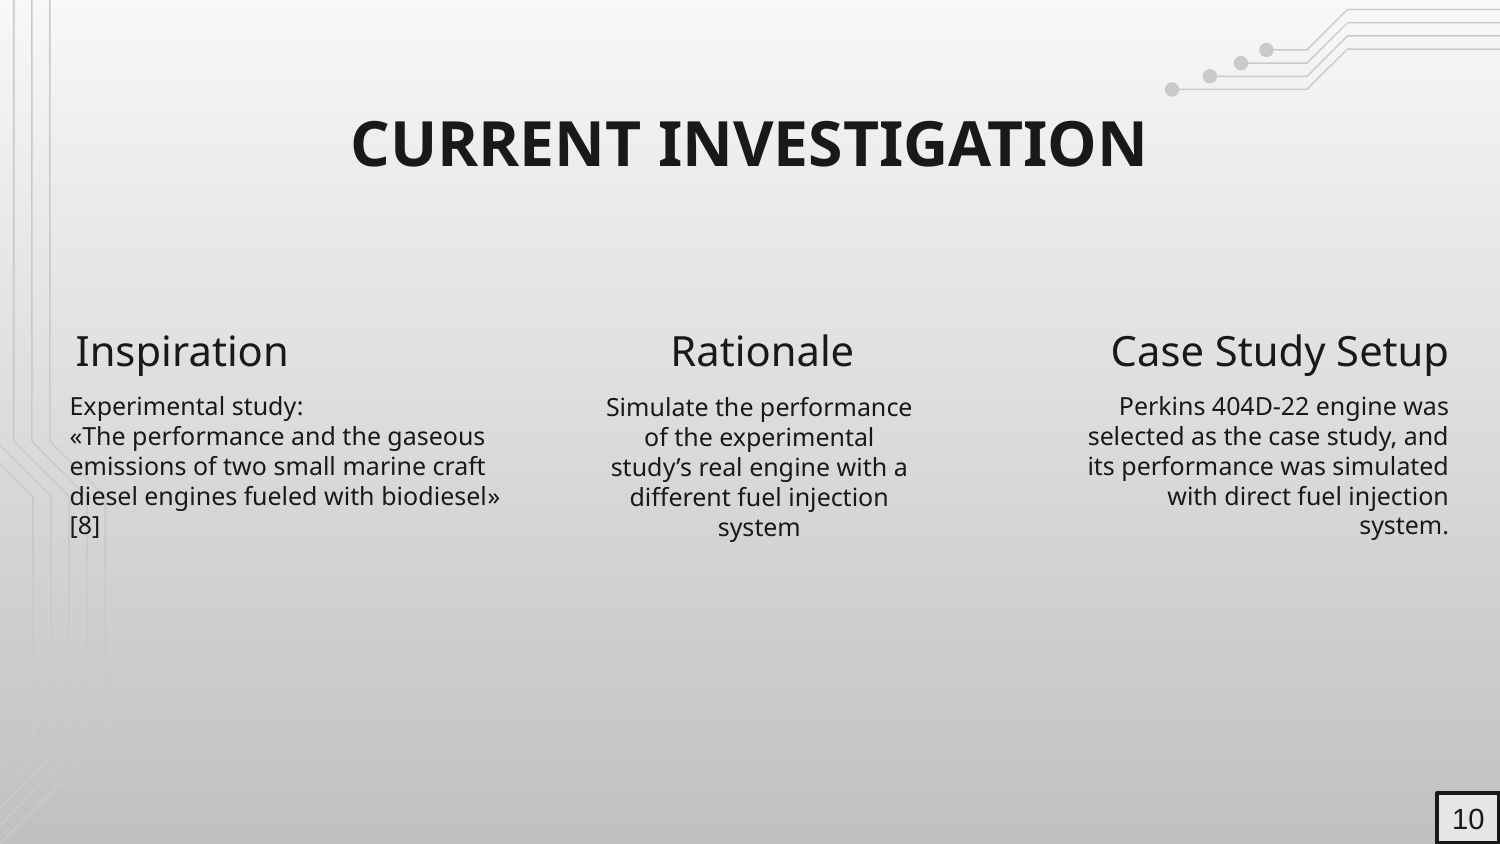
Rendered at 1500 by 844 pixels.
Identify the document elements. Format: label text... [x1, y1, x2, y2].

text_box 10 [1435, 791, 1500, 844]
subtitle Inspiration [35, 266, 506, 390]
subtitle Case Study Setup [994, 266, 1465, 390]
subtitle Rationale [567, 266, 933, 390]
subtitle Simulate the performance of the experimental study’s real engine with a different fuel injection system [567, 390, 933, 671]
subtitle Experimental study: «The performance and the gaseous emissions of two small marine craft diesel engines fueled with biodiesel» [8] [35, 375, 525, 670]
subtitle Perkins 404D-22 engine was selected as the case study, and its performance was simulated with direct fuel injection system. [994, 390, 1465, 670]
title Current investigation [118, 88, 1382, 183]
